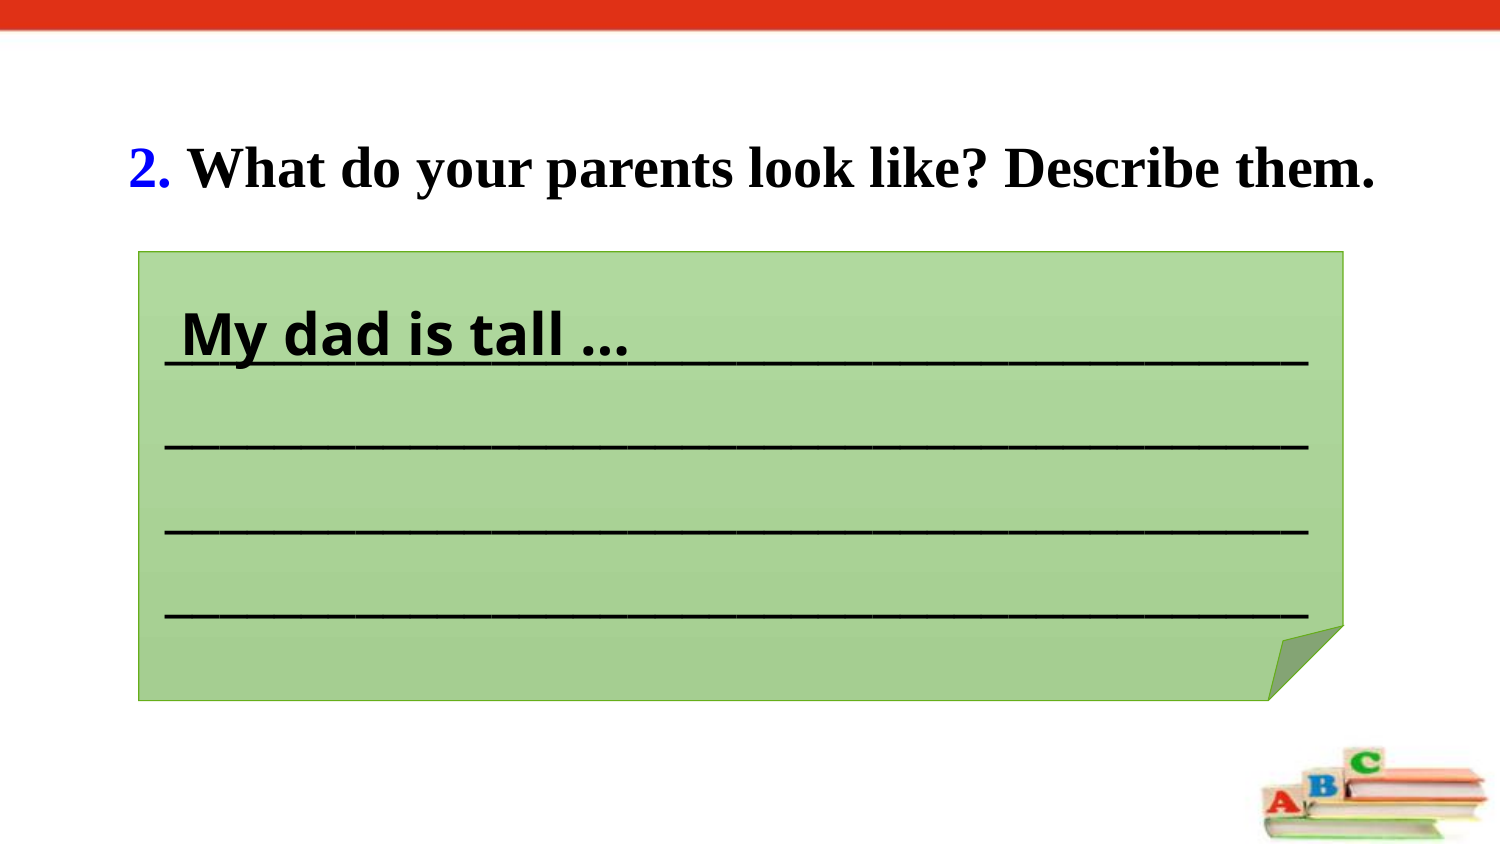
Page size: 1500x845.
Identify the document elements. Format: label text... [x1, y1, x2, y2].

picture [0, 0, 1500, 844]
text_box 2. What do your parents look like? Describe them. [114, 121, 1392, 207]
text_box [138, 251, 1343, 701]
